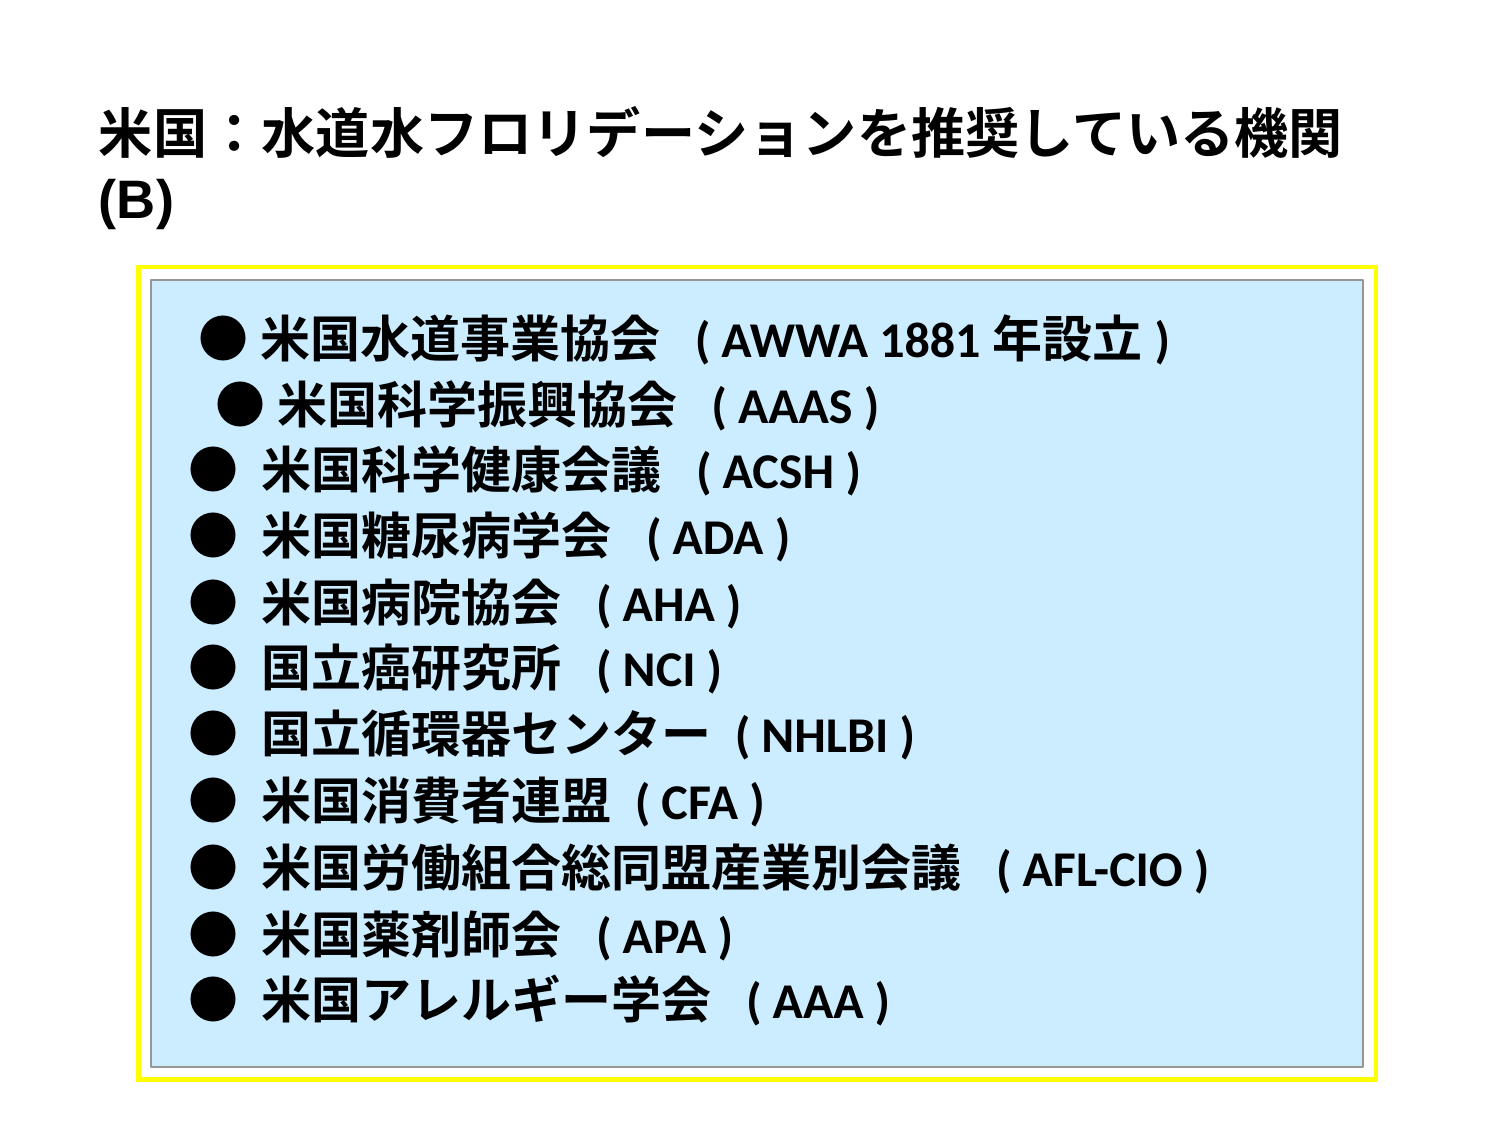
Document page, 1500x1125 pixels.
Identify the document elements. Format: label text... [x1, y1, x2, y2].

text_box [138, 267, 1376, 1080]
text_box 米国：水道水フロリデーションを推奨している機関 (B) [83, 92, 1448, 237]
